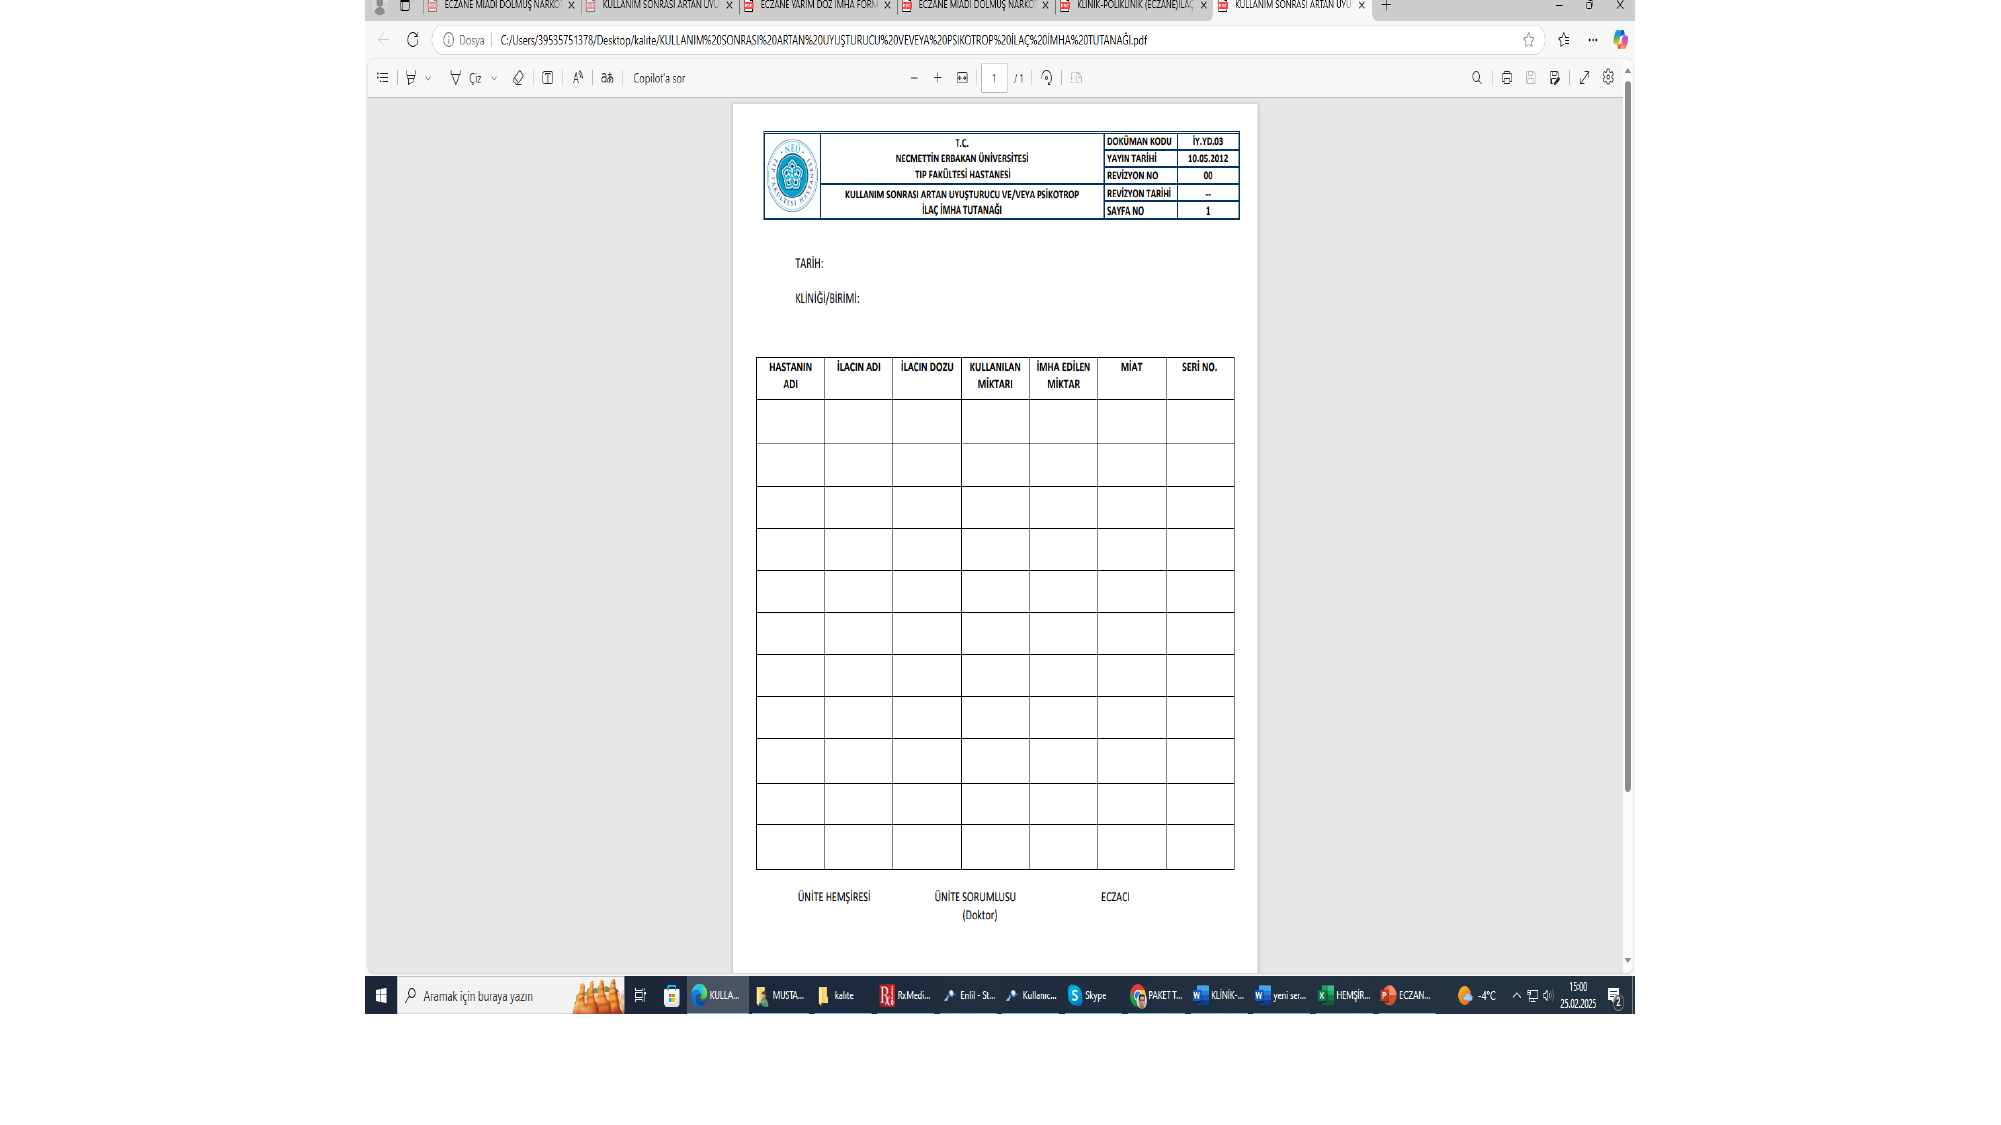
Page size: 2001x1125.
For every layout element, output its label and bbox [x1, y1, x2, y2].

list [365, 0, 1635, 1014]
